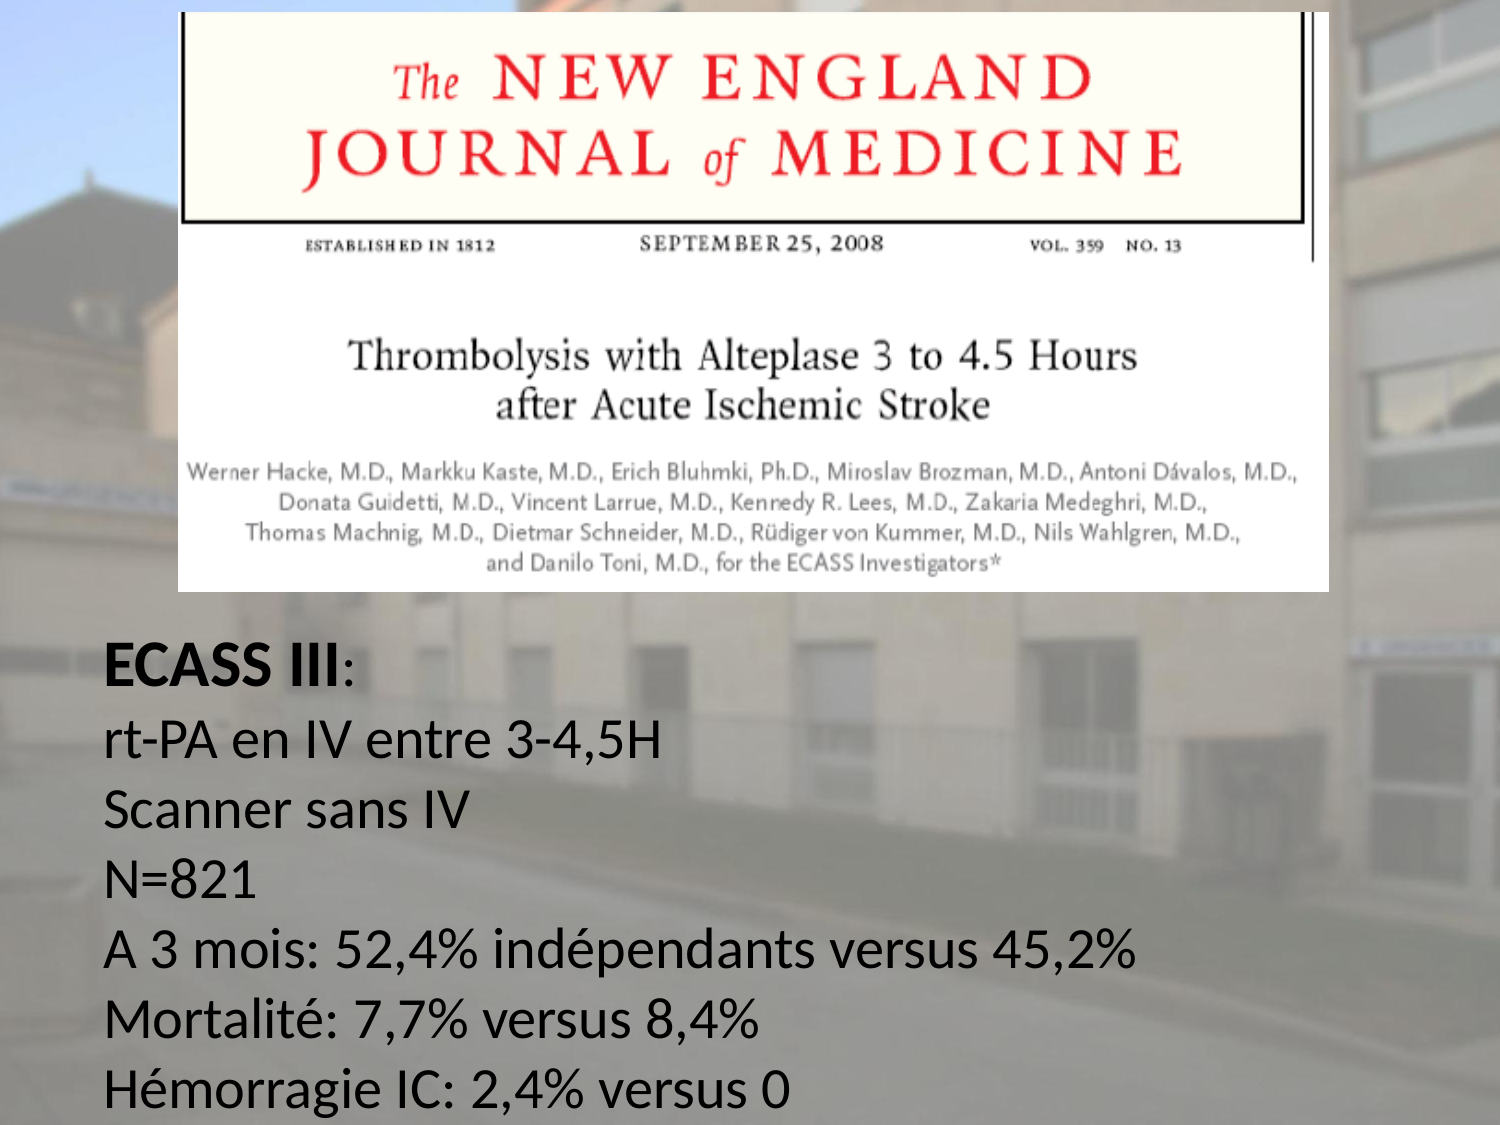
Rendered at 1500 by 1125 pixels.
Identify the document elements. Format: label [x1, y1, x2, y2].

list [178, 12, 1330, 592]
picture [0, 0, 1500, 1125]
